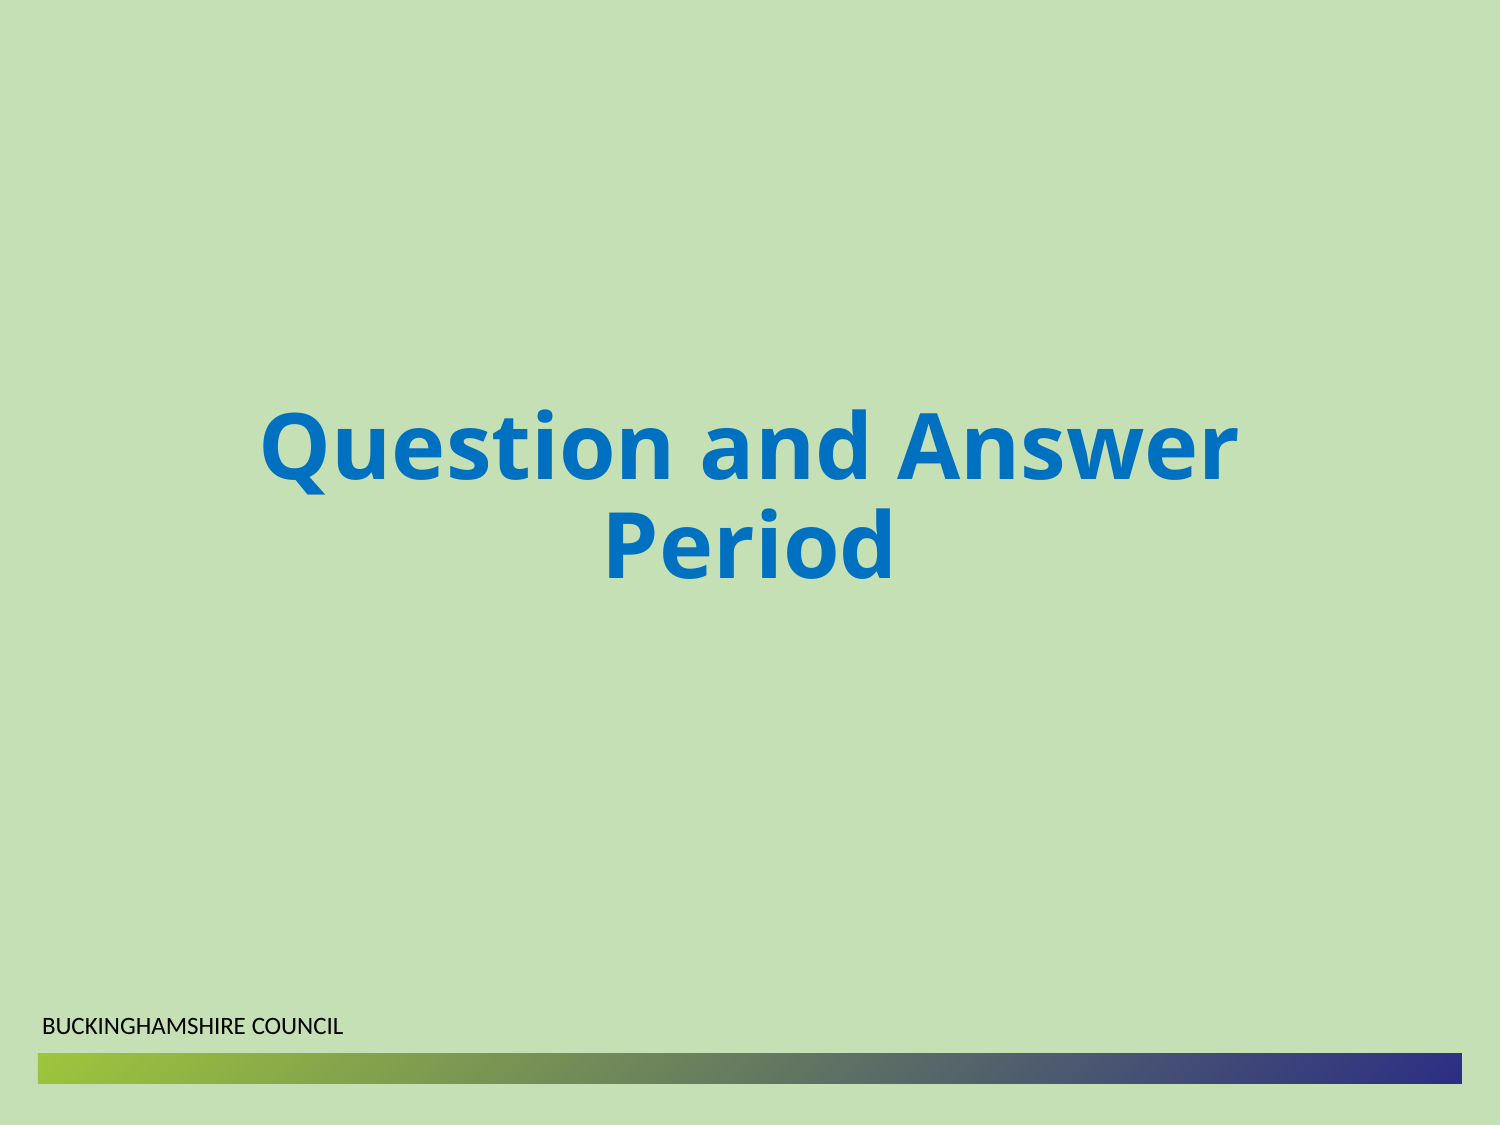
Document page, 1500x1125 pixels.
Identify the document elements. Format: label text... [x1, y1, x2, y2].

title Question and Answer Period [103, 390, 1397, 609]
